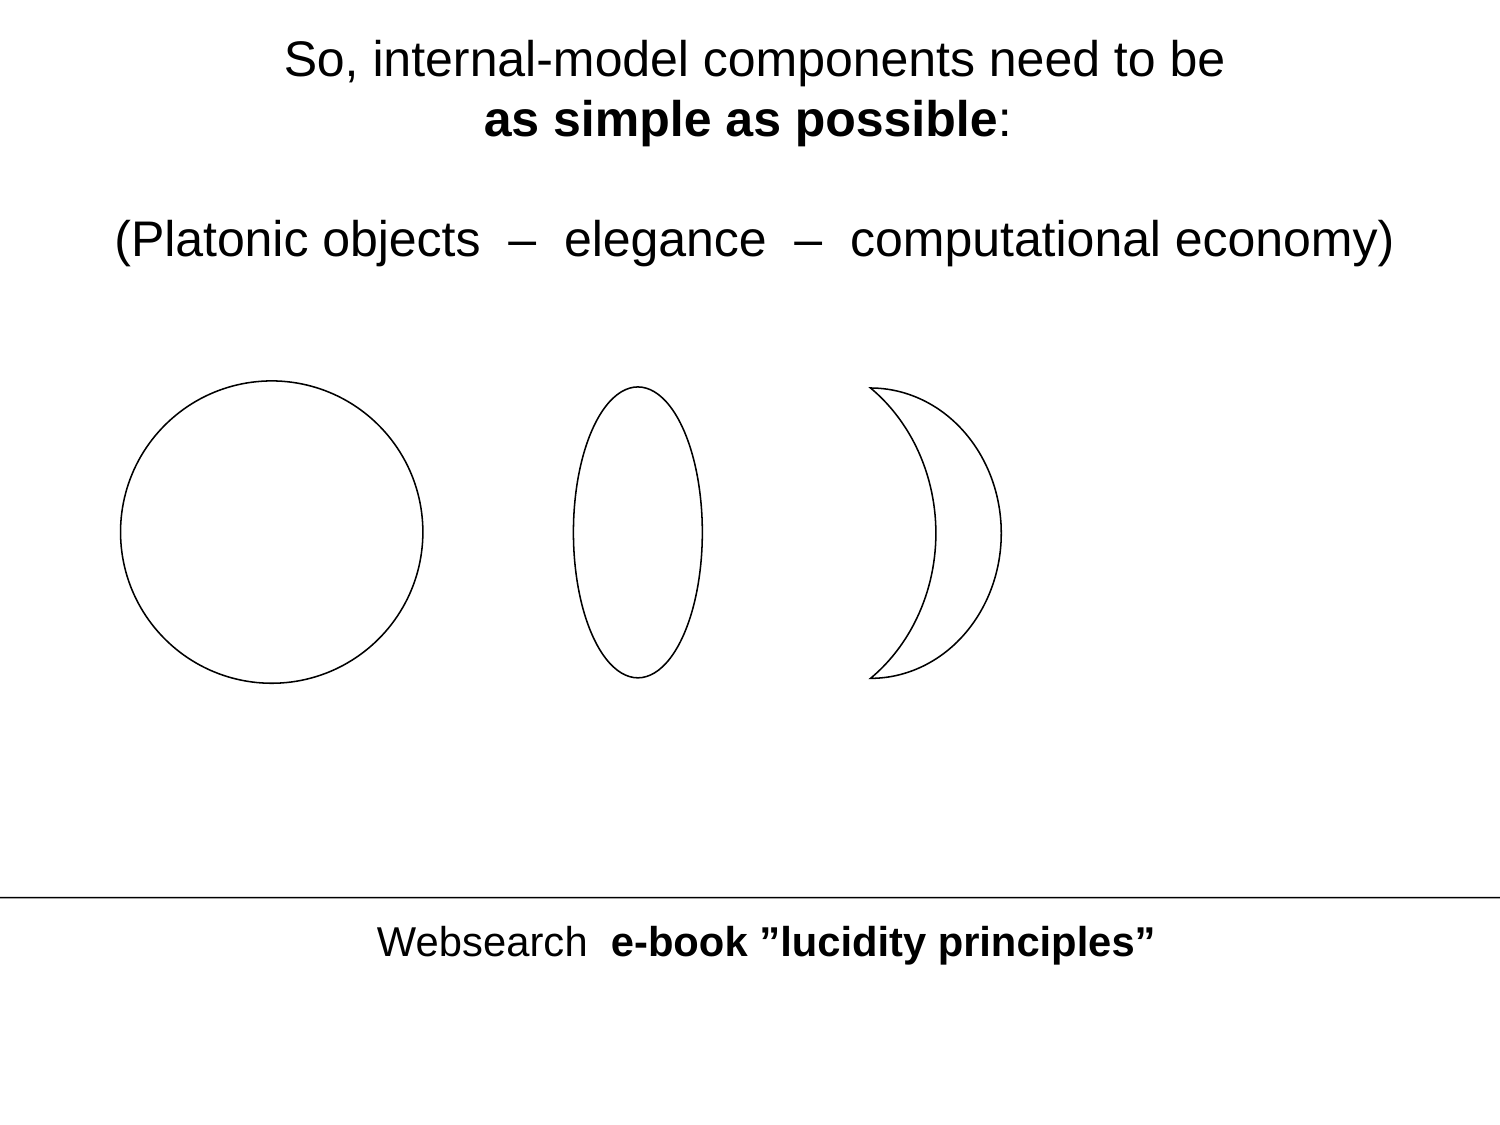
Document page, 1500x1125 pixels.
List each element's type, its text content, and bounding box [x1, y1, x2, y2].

text_box Websearch e-book ”lucidity principles” [362, 907, 1171, 972]
text_box [870, 387, 1002, 679]
text_box So, internal-model components need to be as simple as possible: (Platonic objects – elegance – computational economy) [99, 18, 1411, 274]
text_box [573, 386, 703, 678]
text_box [120, 380, 423, 684]
